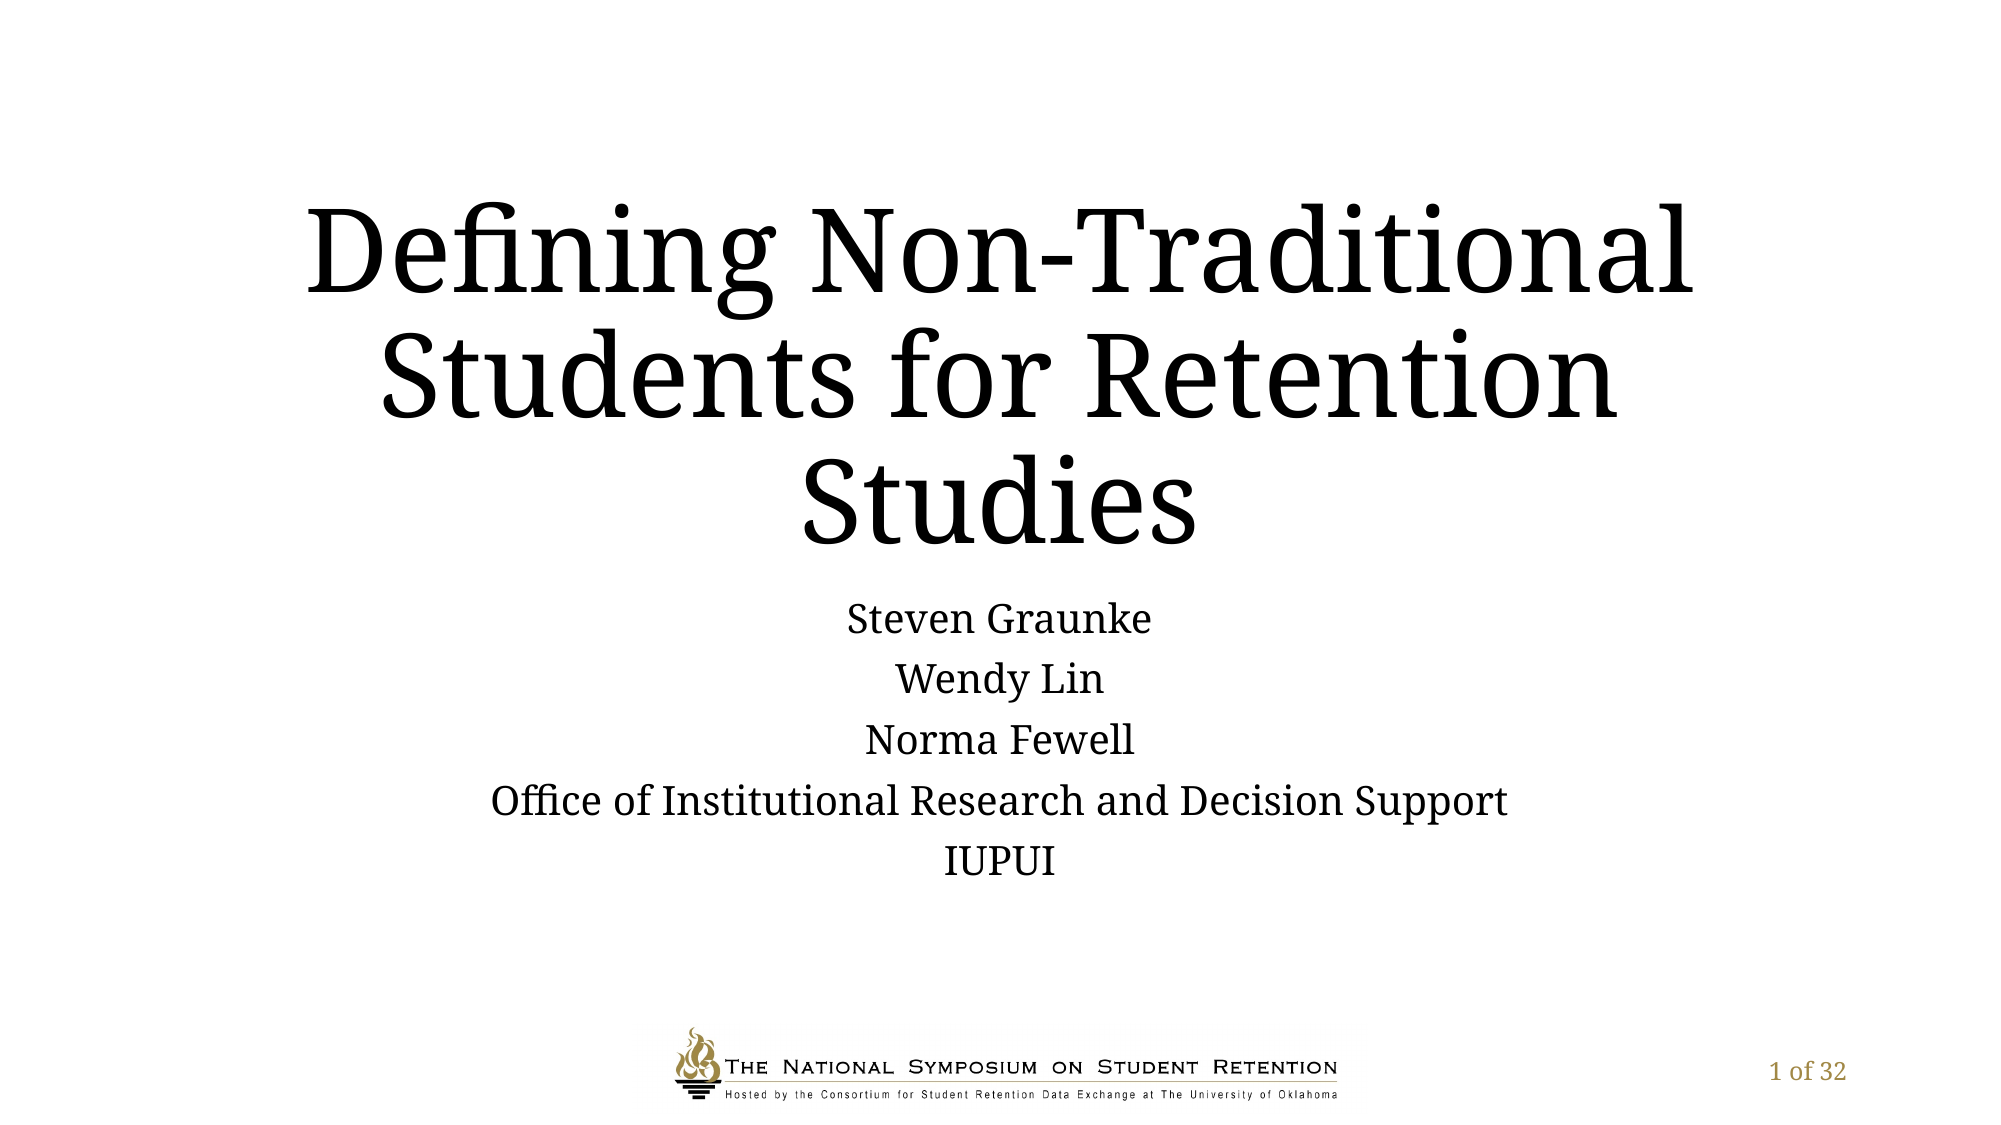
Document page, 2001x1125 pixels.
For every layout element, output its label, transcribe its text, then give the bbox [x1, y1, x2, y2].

picture [632, 1023, 1368, 1114]
slide_number 1 of 32 [1412, 1042, 1863, 1103]
subtitle Steven Graunke Wendy Lin Norma Fewell Office of Institutional Research and Decision Support IUPUI [249, 590, 1750, 895]
title Defining Non-Traditional Students for Retention Studies [249, 184, 1750, 576]
